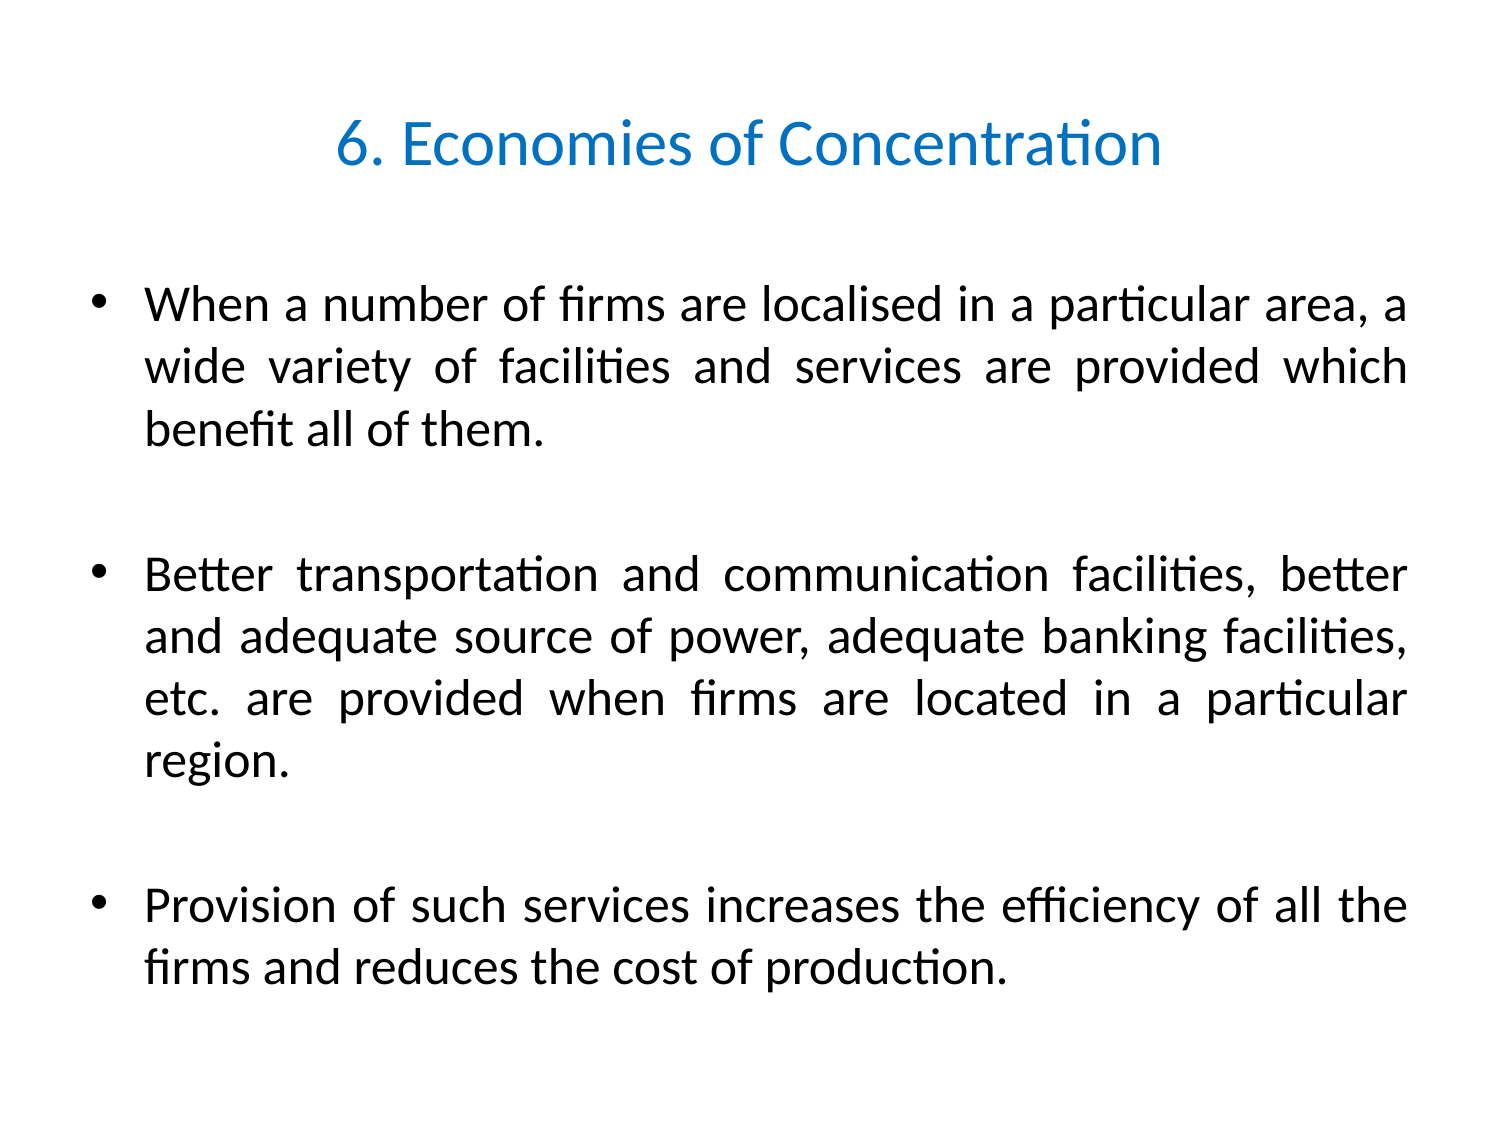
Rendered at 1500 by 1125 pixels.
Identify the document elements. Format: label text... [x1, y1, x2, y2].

list When a number of firms are localised in a particular area, a wide variety of facilities and services are provided which benefit all of them. Better transportation and communication facilities, better and adequate source of power, adequate banking facilities, etc. are provided when firms are located in a particular region. Provision of such services increases the efficiency of all the firms and reduces the cost of production. [75, 262, 1425, 1005]
title 6. Economies of Concentration [75, 45, 1425, 233]
